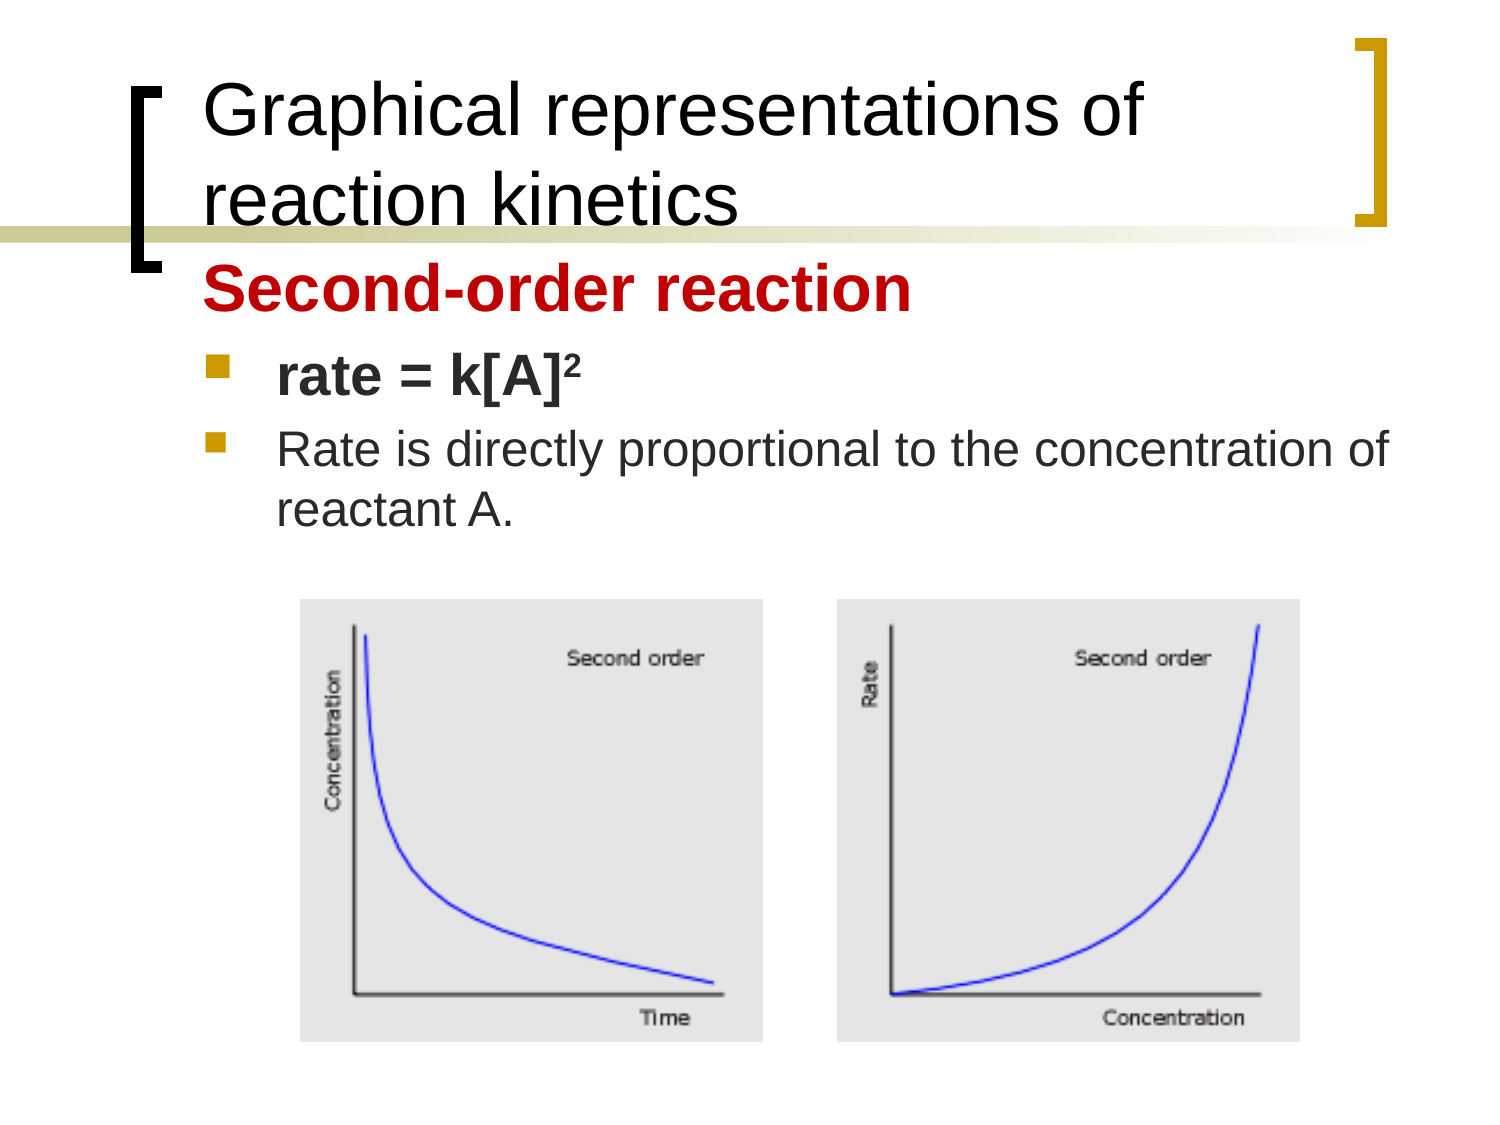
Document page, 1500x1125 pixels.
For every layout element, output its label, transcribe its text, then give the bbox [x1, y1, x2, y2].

title Graphical representations of reaction kinetics [187, 15, 1328, 237]
list Second-order reaction rate = k[A]2 Rate is directly proportional to the concentration of reactant A. [187, 237, 1500, 413]
picture [837, 599, 1301, 1042]
picture [299, 599, 763, 1042]
